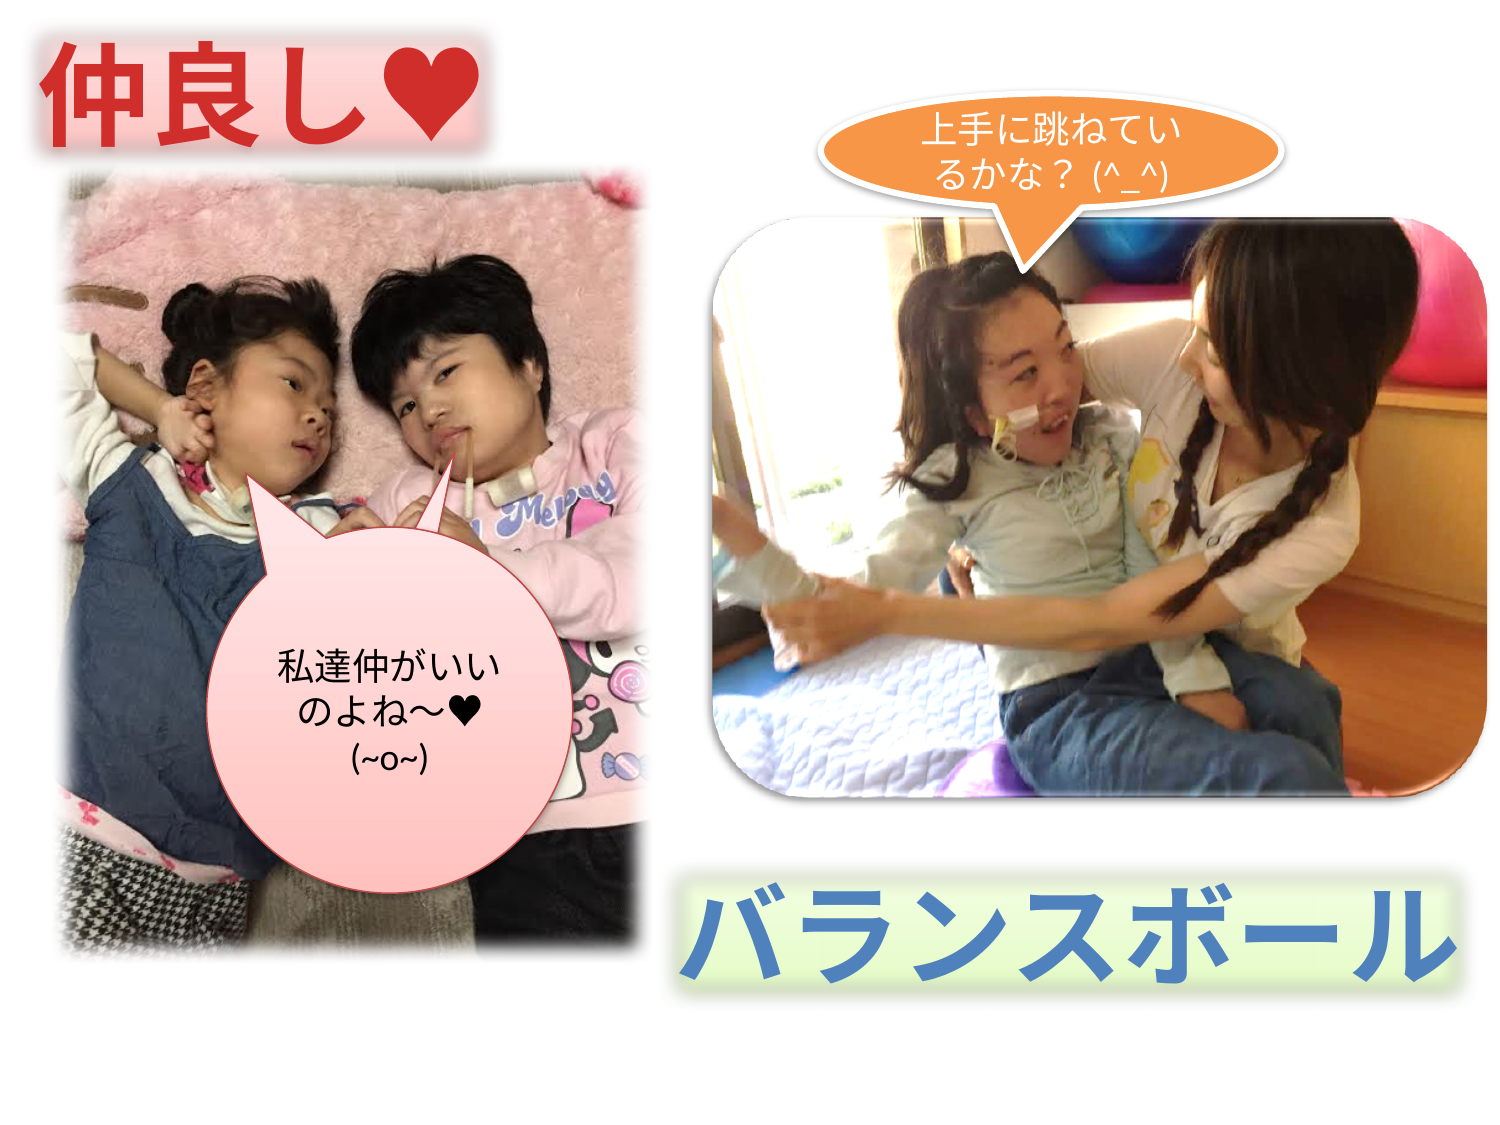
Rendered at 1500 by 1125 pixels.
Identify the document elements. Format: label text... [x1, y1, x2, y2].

picture [51, 161, 653, 964]
text_box バランスボール [693, 891, 1444, 975]
picture [696, 207, 1496, 813]
text_box 上手に跳ねているかな？(^_^) [817, 90, 1285, 206]
text_box 仲良し♥ [57, 51, 470, 135]
